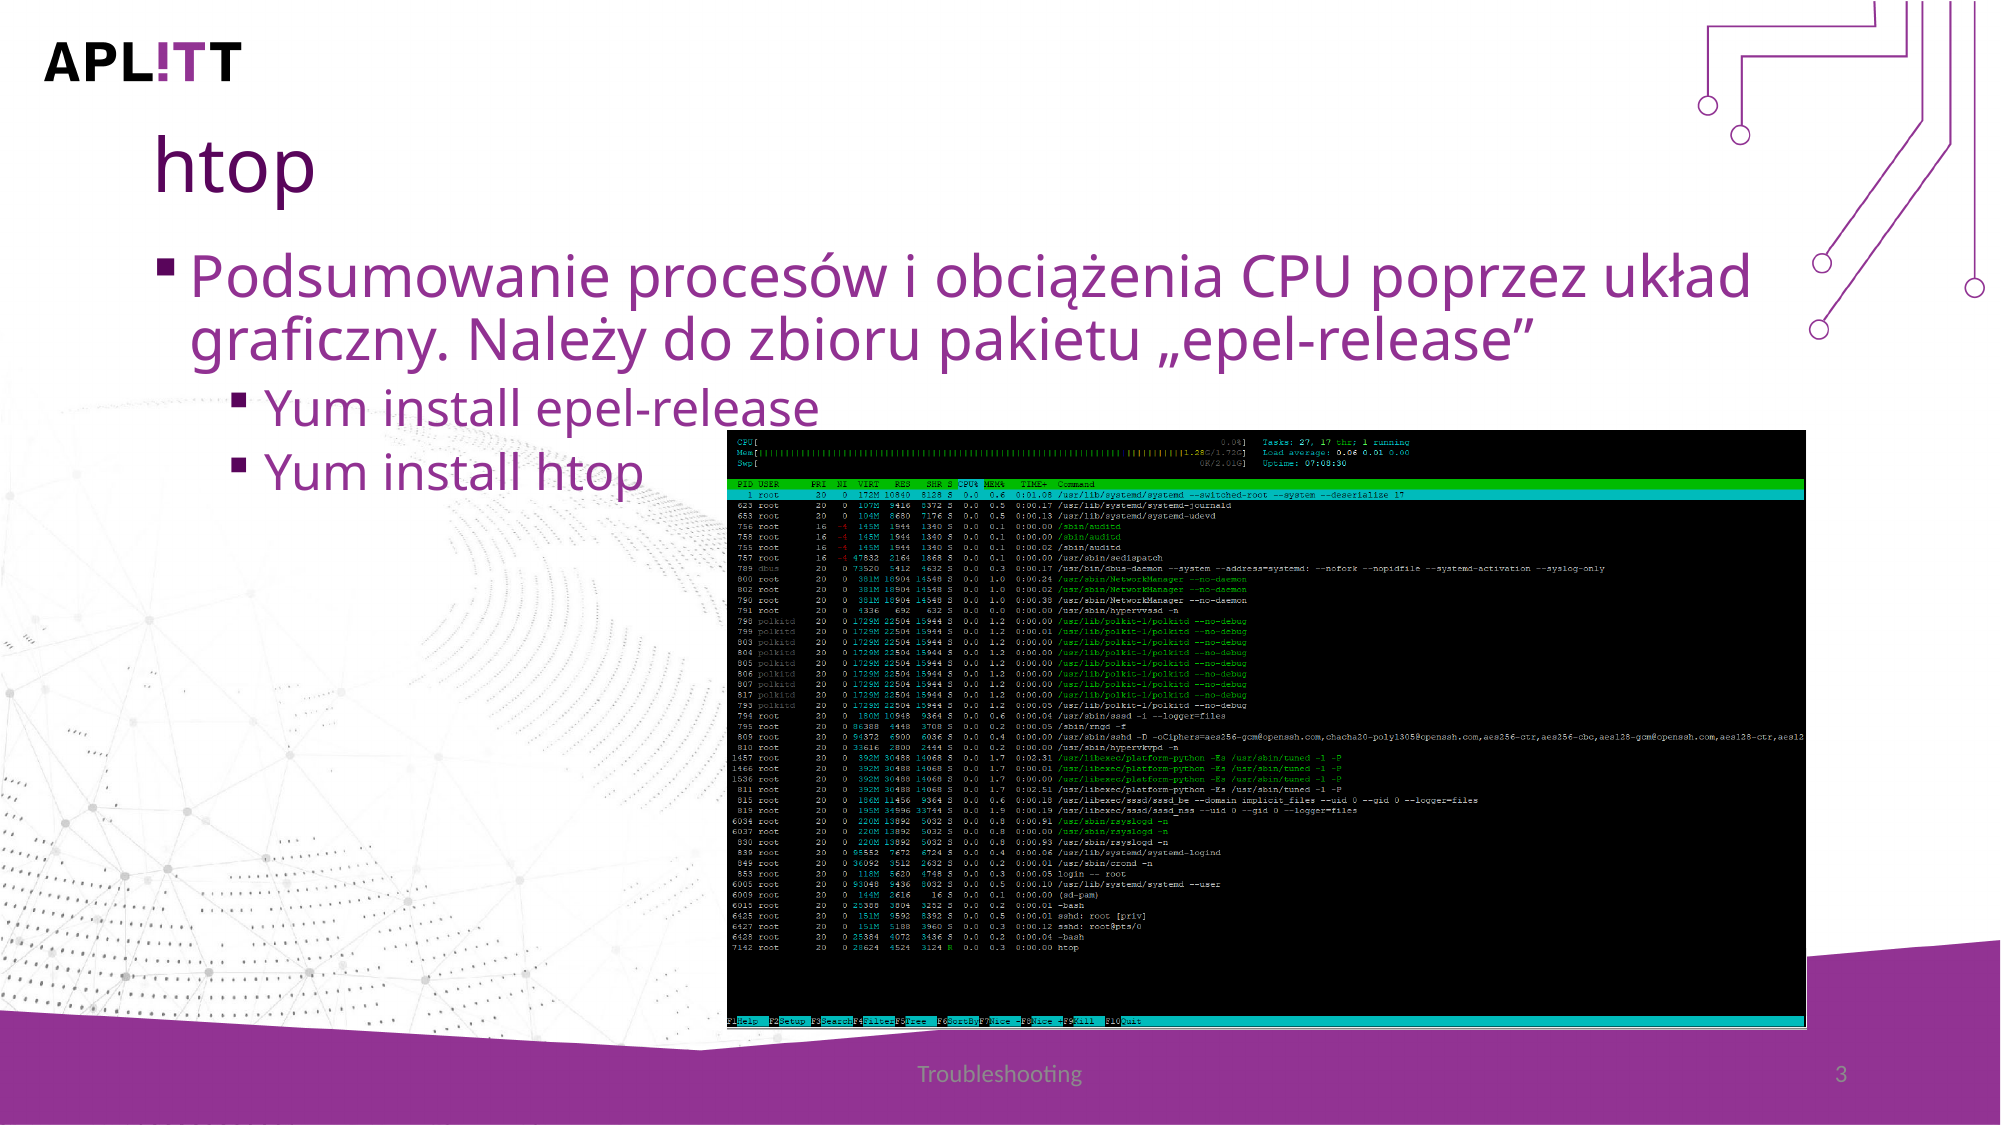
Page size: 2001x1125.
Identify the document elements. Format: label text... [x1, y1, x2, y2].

title htop [137, 59, 1863, 239]
footer Troubleshooting [662, 1042, 1338, 1103]
list Podsumowanie procesów i obciążenia CPU poprzez układ graficzny. Należy do zbioru pakietu „epel-release” Yum install epel-release Yum install htop [137, 239, 1863, 954]
slide_number 3 [1412, 1042, 1863, 1103]
picture [0, 0, 2001, 1125]
